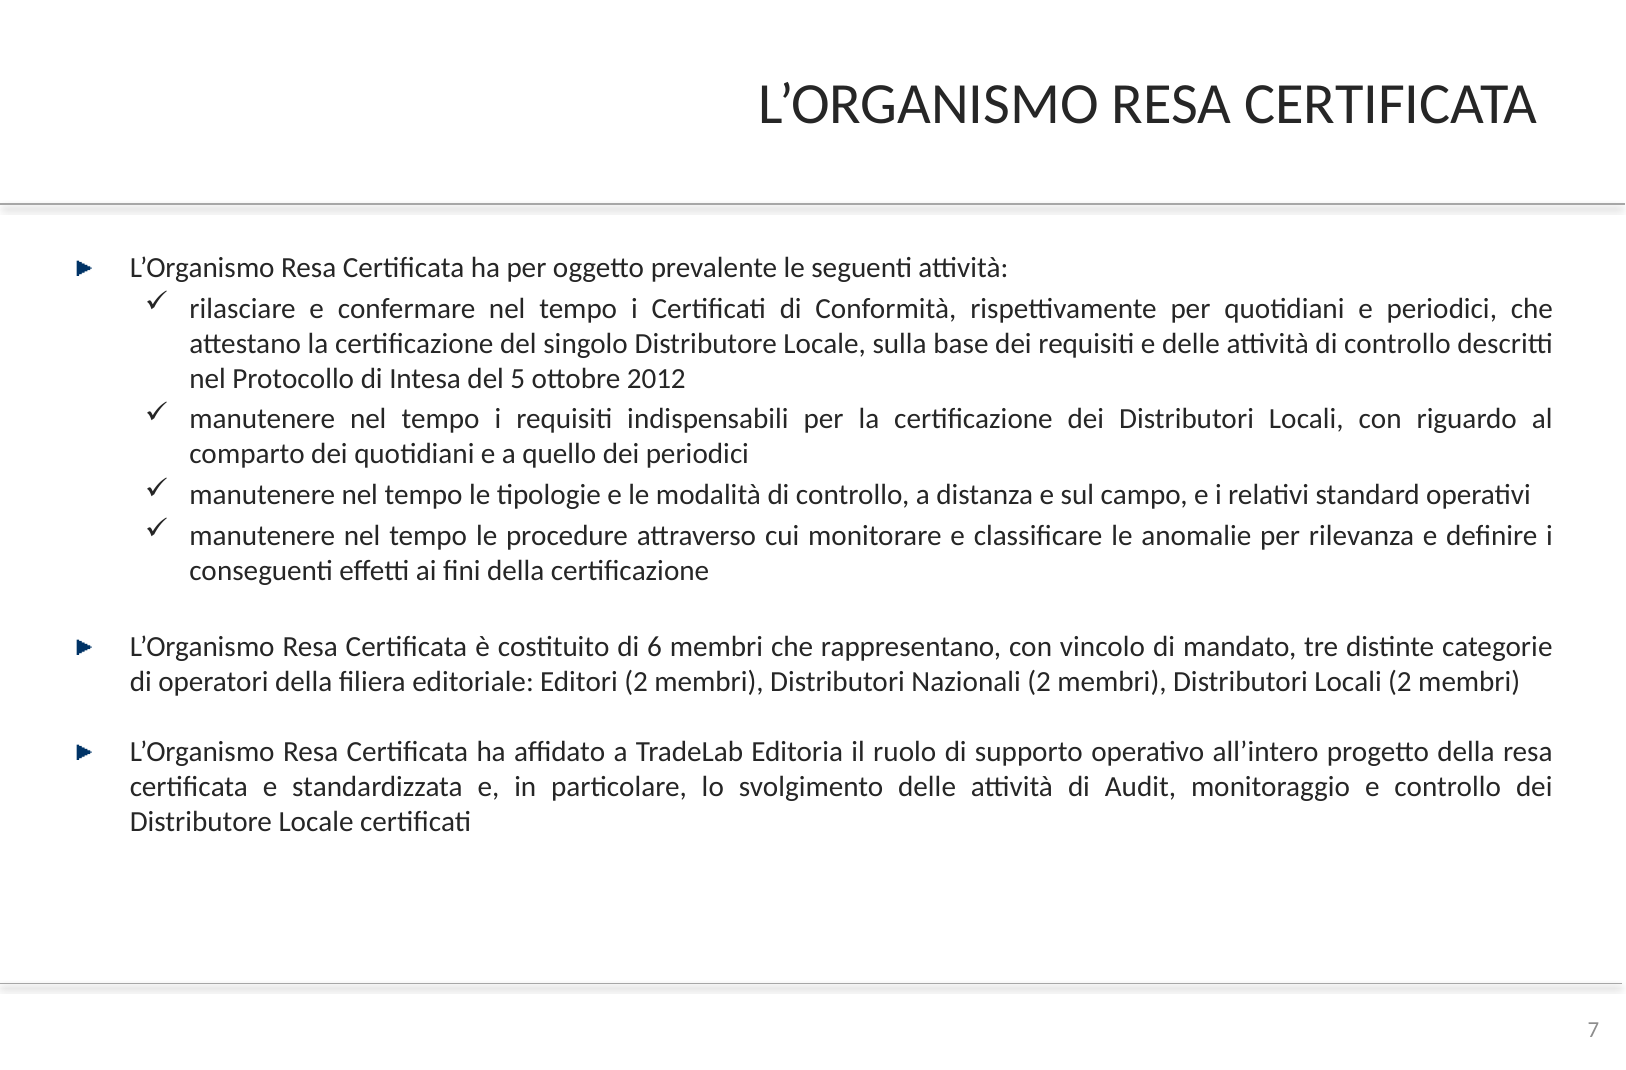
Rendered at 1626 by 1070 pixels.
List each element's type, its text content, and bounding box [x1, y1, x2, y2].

title L’ORGANISMO RESA CERTIFICATA [150, 0, 1553, 201]
slide_number 7 [1543, 1005, 1615, 1051]
picture [71, 739, 92, 760]
picture [71, 634, 92, 655]
picture [71, 255, 92, 276]
text_box L’Organismo Resa Certificata ha per oggetto prevalente le seguenti attività: rilasciare e confermare nel tempo i Certificati di Conformità, rispettivamente per quotidiani e periodici, che attestano la certificazione del singolo Distributore Locale, sulla base dei requisiti e delle attività di controllo descritti nel Protocollo di Intesa del 5 ottobre 2012 manutenere nel tempo i requisiti indispensabili per la certificazione dei Distributori Locali, con riguardo al comparto dei quotidiani e a quello dei periodici manutenere nel tempo le tipologie e le modalità di controllo, a distanza e sul campo, e i relativi standard operativi manutenere nel tempo le procedure attraverso cui monitorare e classificare le anomalie per rilevanza e definire i conseguenti effetti ai fini della certificazione L’Organismo Resa Certificata è costituito di 6 membri che rappresentano, con vincolo di mandato, tre distinte categorie di operatori della filiera editoriale: Editori (2 membri), Distributori Nazionali (2 membri), Distributori Locali (2 membri) L’Organismo Resa Certificata ha affidato a TradeLab Editoria il ruolo di supporto operativo all’intero progetto della resa certificata e standardizzata e, in particolare, lo svolgimento delle attività di Audit, monitoraggio e controllo dei Distributore Locale certificati [56, 240, 1569, 960]
